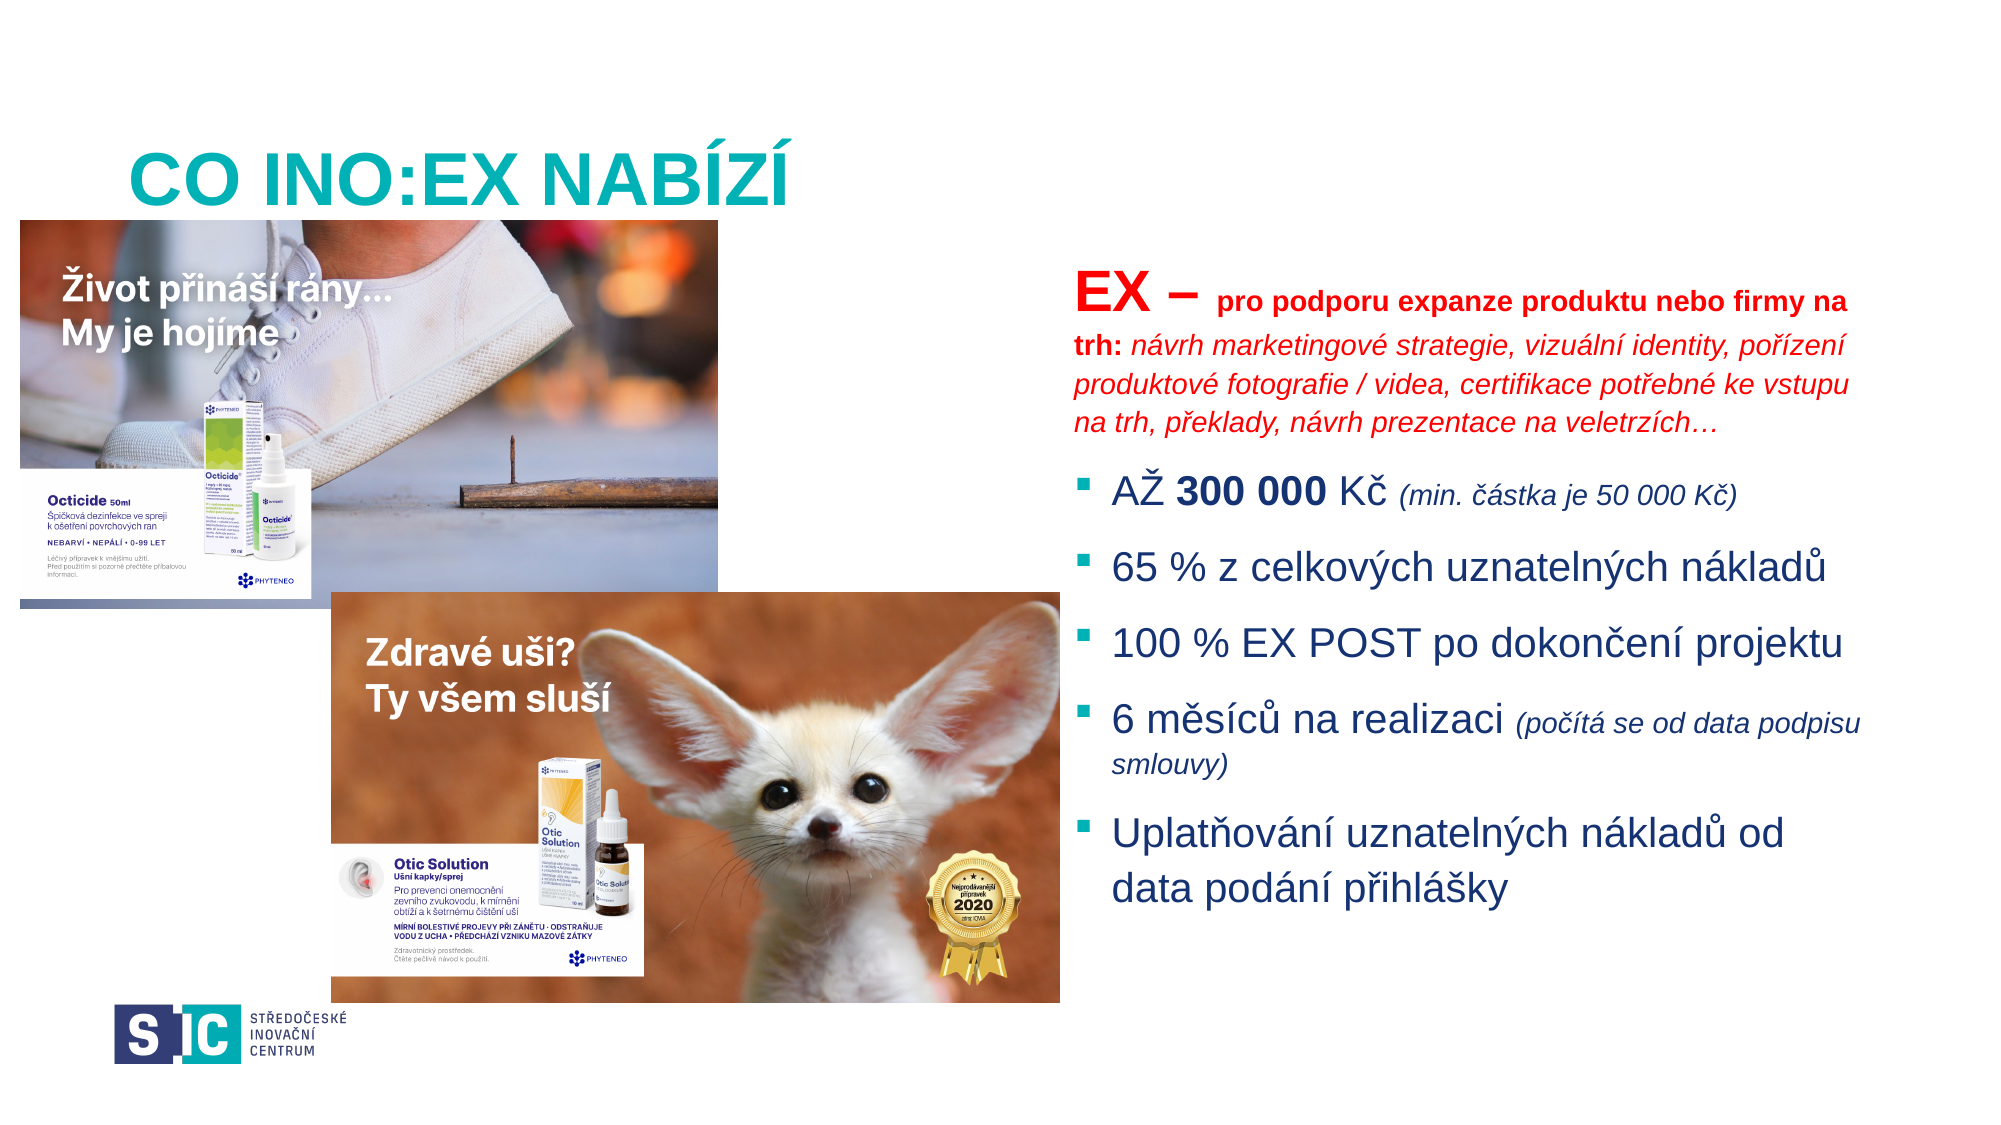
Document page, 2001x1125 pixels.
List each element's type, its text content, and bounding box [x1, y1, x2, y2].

picture [114, 1004, 347, 1064]
title CO INO:EX NABÍZÍ [114, 122, 1886, 241]
picture [20, 220, 1060, 1003]
list EX – pro podporu expanze produktu nebo firmy na trh: návrh marketingové strategie, vizuální identity, pořízení produktové fotografie / videa, certifikace potřebné ke vstupu na trh, překlady, návrh prezentace na veletrzích… AŽ 300 000 Kč (min. částka je 50 000 Kč) 65 % z celkových uznatelných nákladů 100 % EX POST po dokončení projektu 6 měsíců na realizaci (počítá se od data podpisu smlouvy) Uplatňování uznatelných nákladů od data podání přihlášky [1059, 240, 1886, 977]
